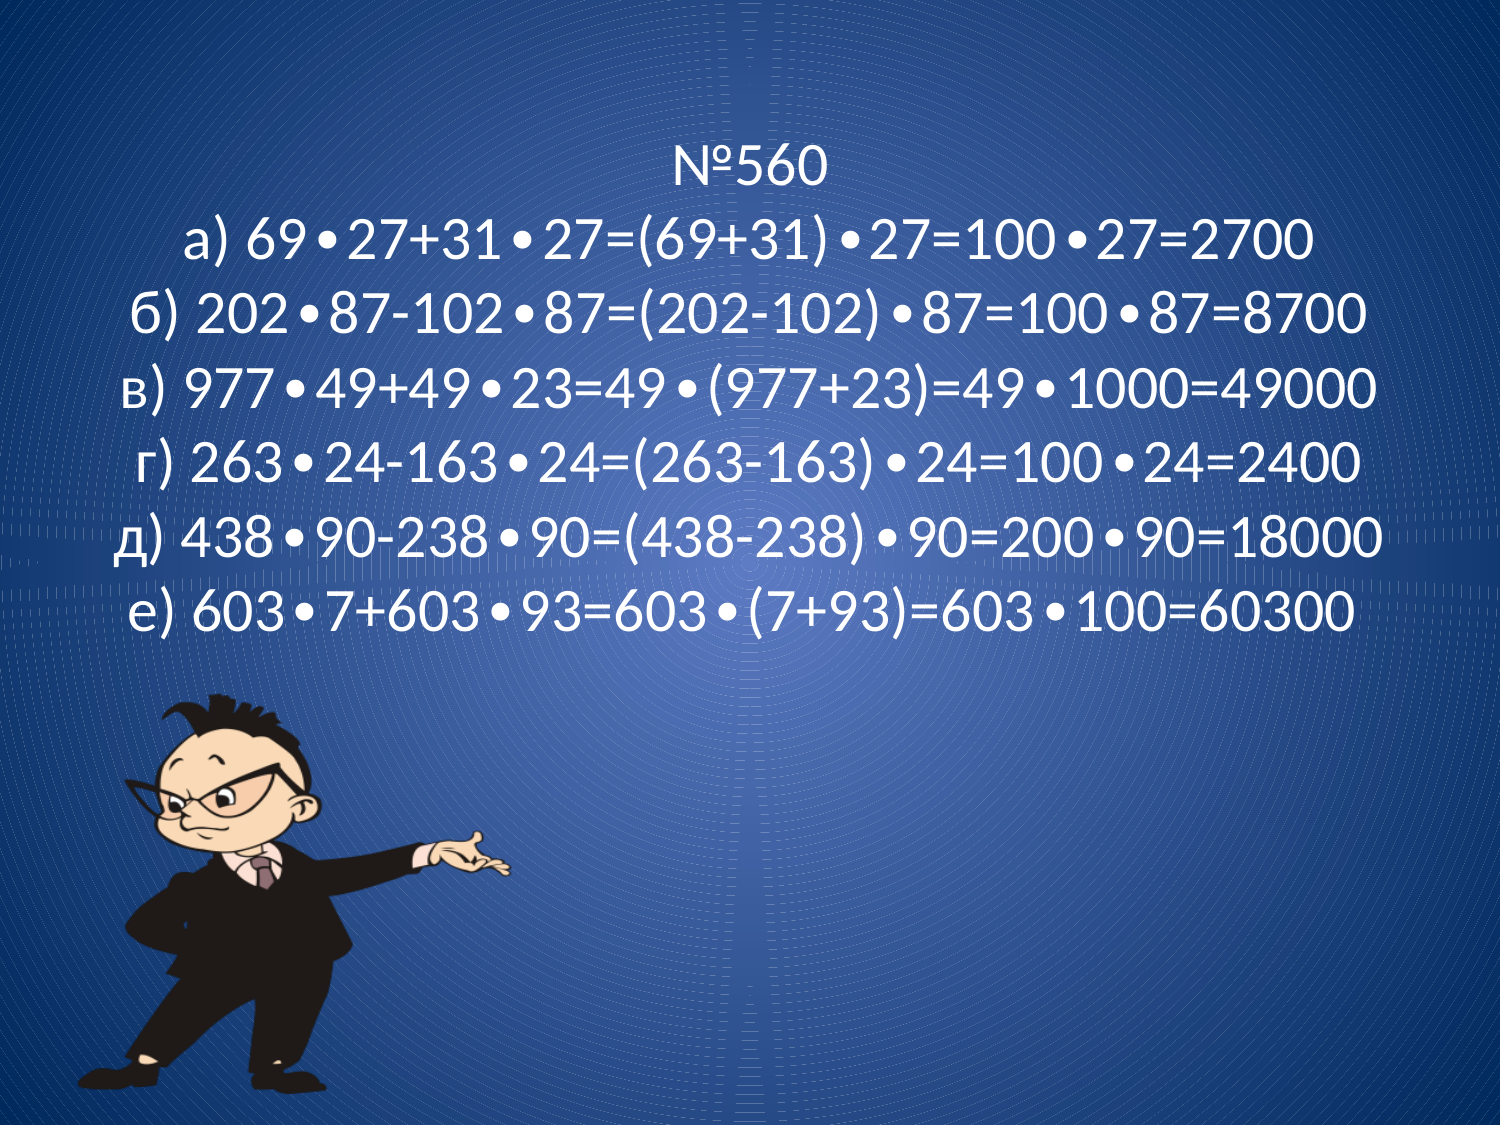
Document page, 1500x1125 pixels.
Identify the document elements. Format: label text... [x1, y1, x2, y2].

title №560 а) 69∙27+31∙27=(69+31)∙27=100∙27=2700 б) 202∙87-102∙87=(202-102)∙87=100∙87=8700 в) 977∙49+49∙23=49∙(977+23)=49∙1000=49000 г) 263∙24-163∙24=(263-163)∙24=100∙24=2400 д) 438∙90-238∙90=(438-238)∙90=200∙90=18000 е) 603∙7+603∙93=603∙(7+93)=603∙100=60300 [75, 54, 1425, 787]
picture [76, 692, 514, 1095]
